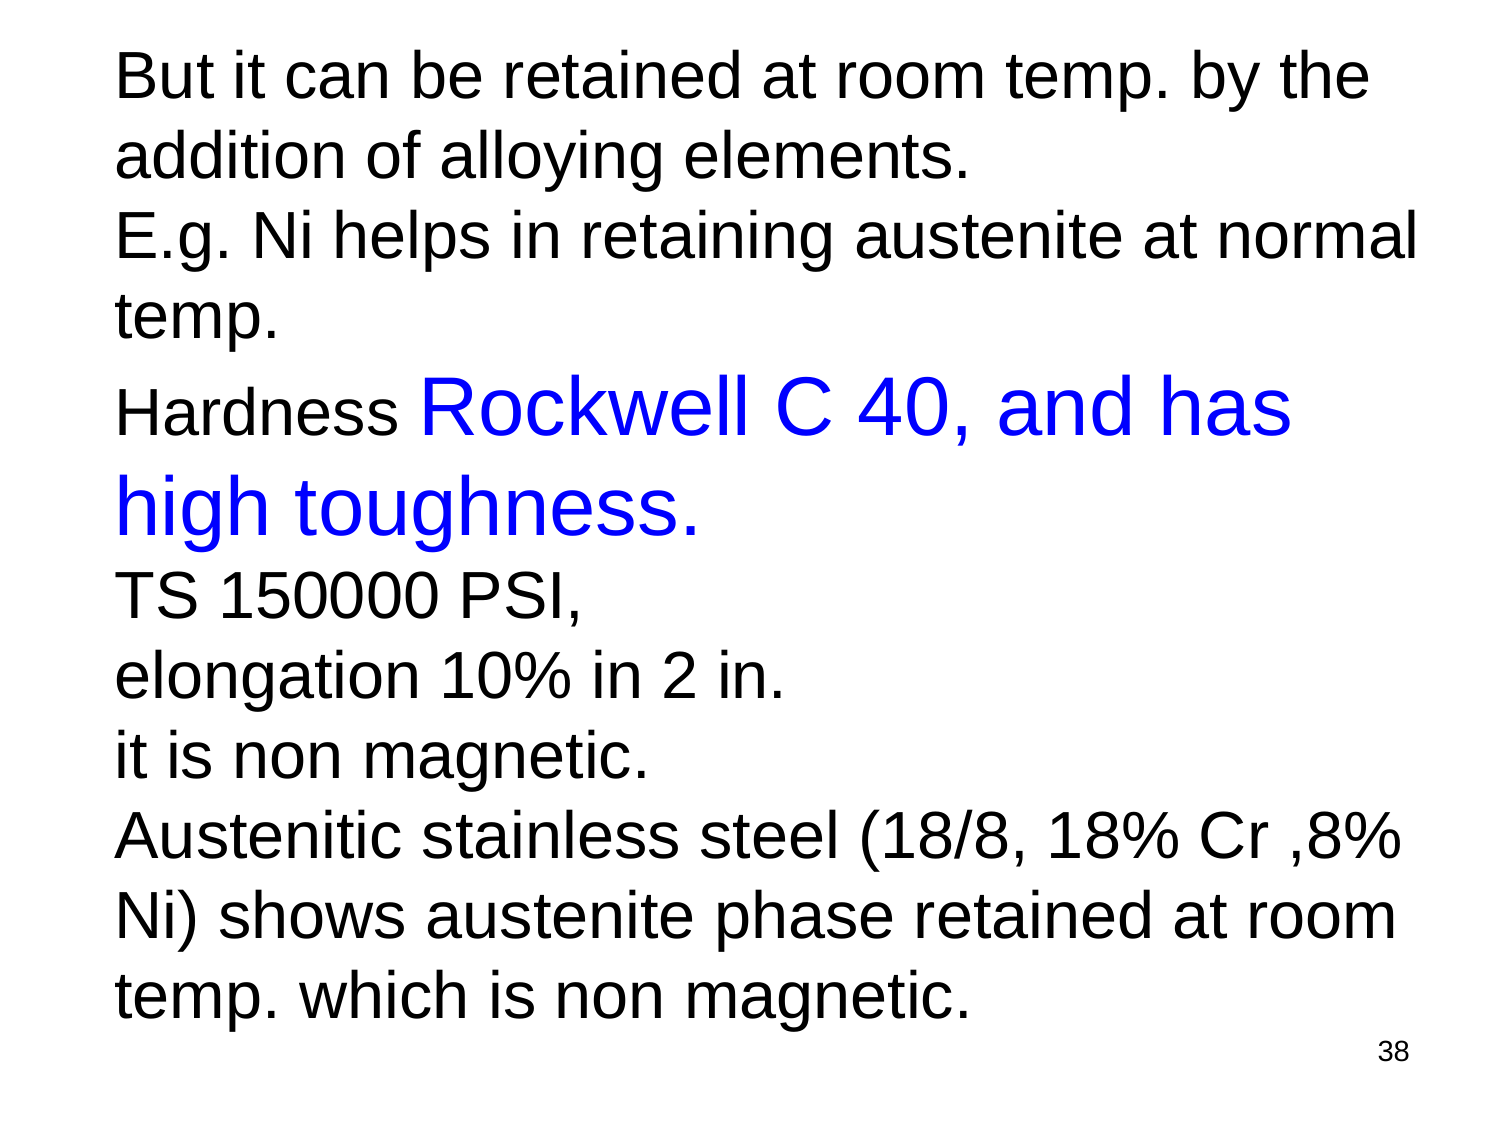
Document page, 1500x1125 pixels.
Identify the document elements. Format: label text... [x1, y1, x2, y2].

text_box But it can be retained at room temp. by the addition of alloying elements. E.g. Ni helps in retaining austenite at normal temp. Hardness Rockwell C 40, and has high toughness. TS 150000 PSI, elongation 10% in 2 in. it is non magnetic. Austenitic stainless steel (18/8, 18% Cr ,8% Ni) shows austenite phase retained at room temp. which is non magnetic. [99, 24, 1463, 1040]
slide_number 38 [1074, 1024, 1426, 1103]
